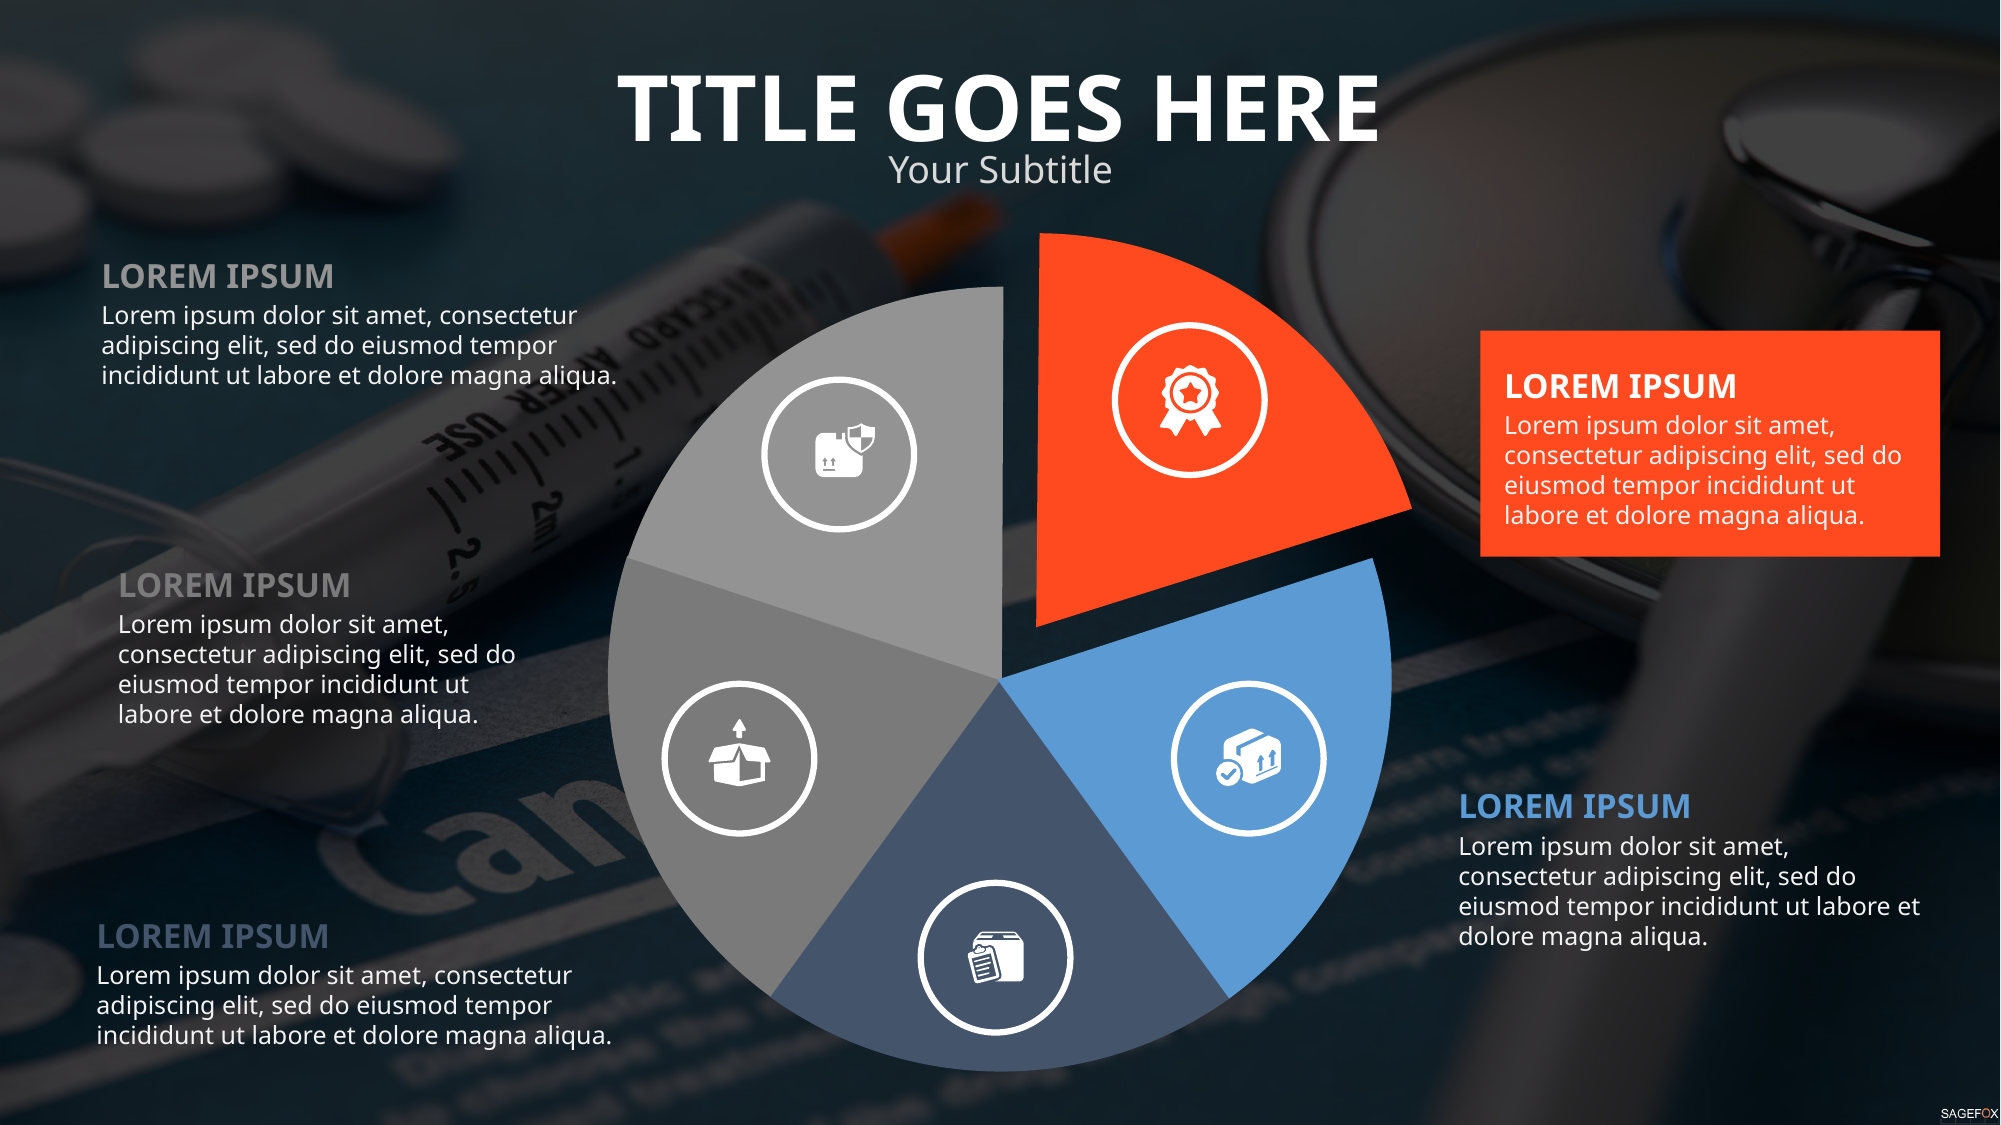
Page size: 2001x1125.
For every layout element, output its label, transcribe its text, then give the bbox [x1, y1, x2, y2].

text_box [1216, 761, 1241, 787]
text_box [771, 685, 1230, 1073]
text_box [1223, 728, 1281, 784]
text_box [967, 931, 1024, 984]
text_box LOREM IPSUM Lorem ipsum dolor sit amet, consectetur adipiscing elit, sed do eiusmod tempor incididunt ut labore et dolore magna aliqua. [1489, 357, 1943, 537]
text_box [548, 42, 1452, 199]
text_box LOREM IPSUM Lorem ipsum dolor sit amet, consectetur adipiscing elit, sed do eiusmod tempor incididunt ut labore et dolore magna aliqua. [81, 907, 657, 1058]
text_box LOREM IPSUM Lorem ipsum dolor sit amet, consectetur adipiscing elit, sed do eiusmod tempor incididunt ut labore et dolore magna aliqua. [86, 247, 662, 397]
text_box [1172, 682, 1325, 835]
text_box [1479, 330, 1941, 558]
text_box [663, 682, 816, 835]
picture [0, 0, 2001, 1125]
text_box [1159, 364, 1222, 437]
text_box [995, 556, 1393, 1000]
text_box LOREM IPSUM Lorem ipsum dolor sit amet, consectetur adipiscing elit, sed do eiusmod tempor incididunt ut labore et dolore magna aliqua. [103, 556, 562, 737]
text_box [708, 743, 771, 787]
text_box [1113, 324, 1266, 477]
text_box [815, 423, 875, 478]
text_box [606, 554, 999, 999]
text_box LOREM IPSUM Lorem ipsum dolor sit amet, consectetur adipiscing elit, sed do eiusmod tempor incididunt ut labore et dolore magna aliqua. [1443, 778, 1941, 958]
text_box [732, 718, 746, 739]
text_box [626, 285, 1005, 681]
text_box [763, 378, 916, 531]
text_box [1035, 232, 1414, 629]
text_box [919, 881, 1072, 1034]
